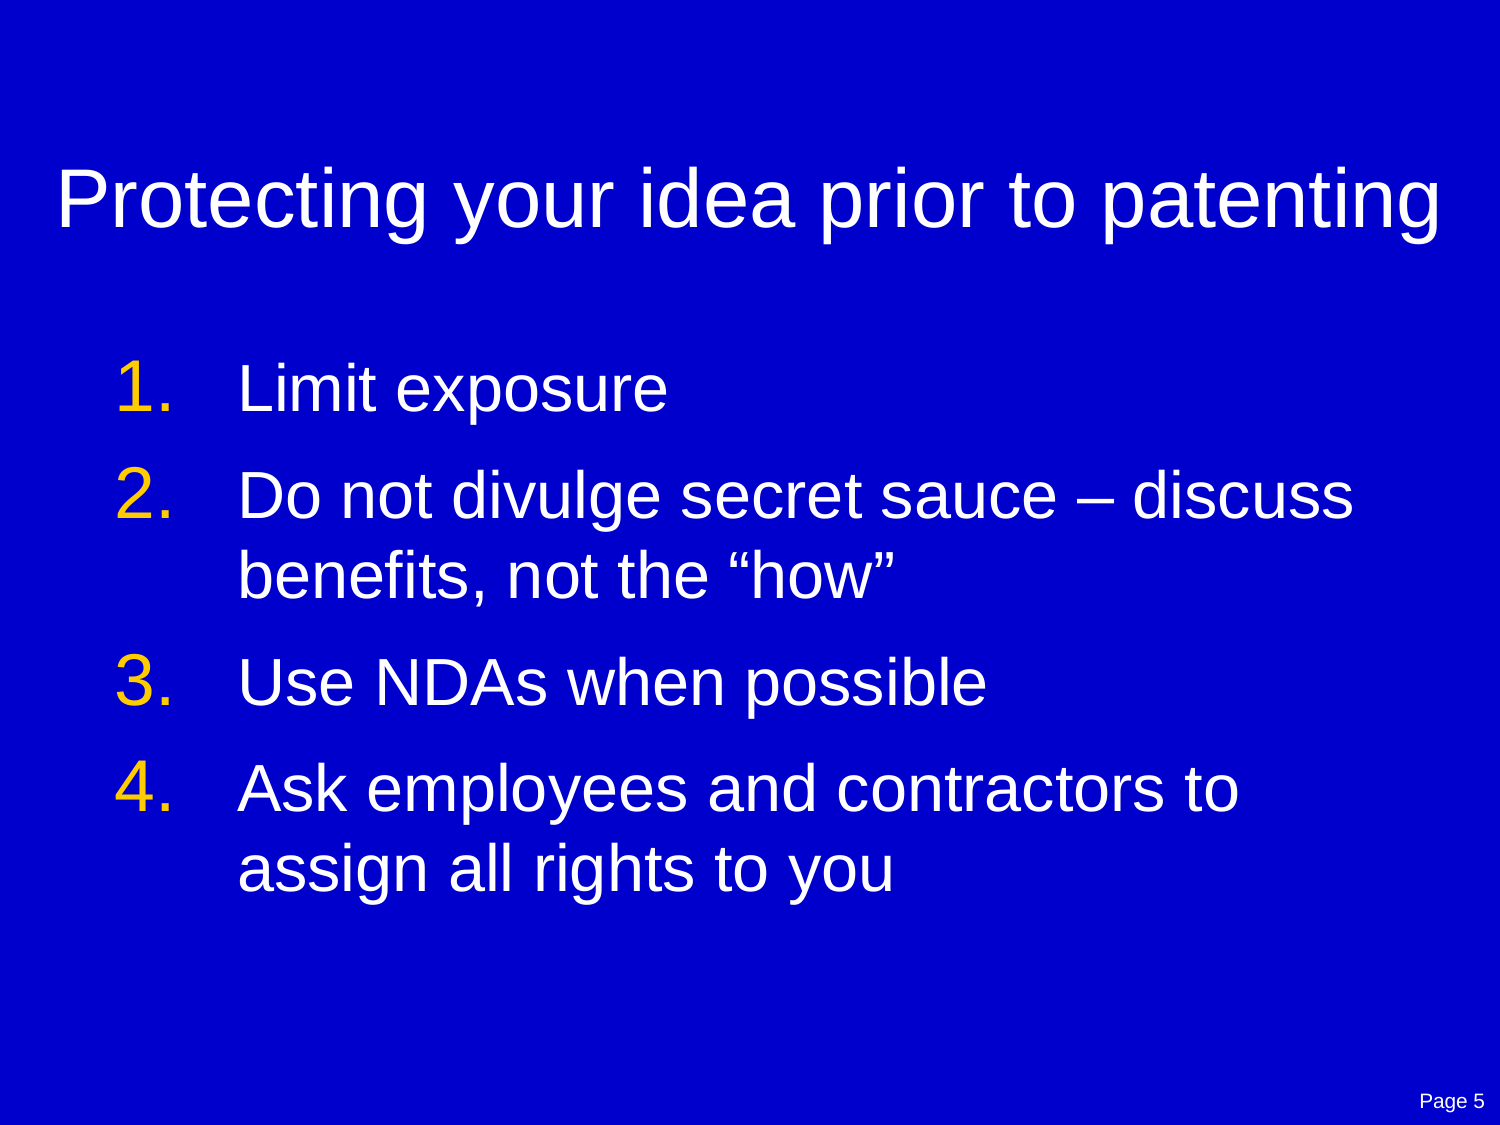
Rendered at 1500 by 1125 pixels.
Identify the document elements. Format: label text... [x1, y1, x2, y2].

title Protecting your idea prior to patenting [37, 99, 1463, 288]
subtitle Limit exposure Do not divulge secret sauce – discuss benefits, not the “how” Use NDAs when possible Ask employees and contractors to assign all rights to you [99, 337, 1413, 973]
slide_number Page 5 [1337, 1074, 1500, 1125]
